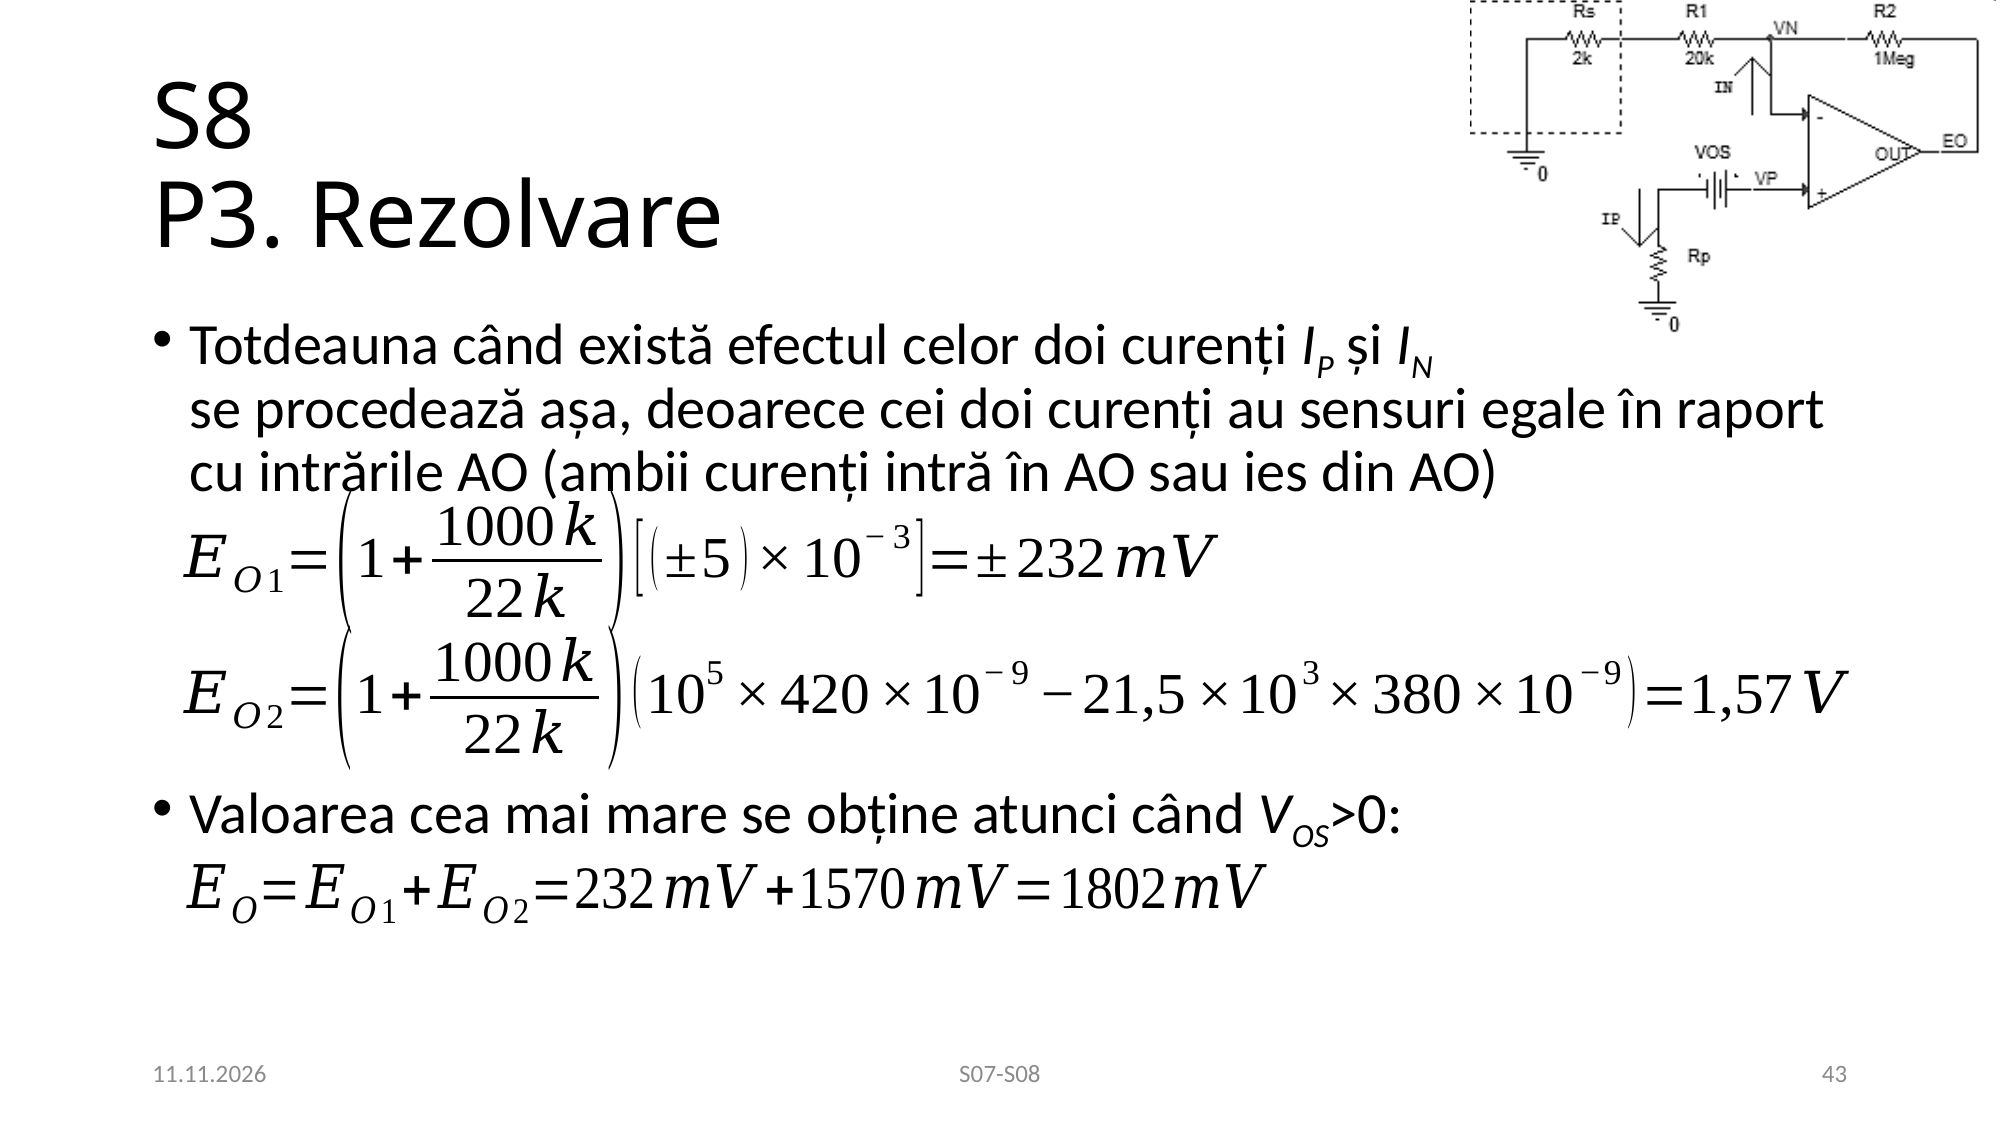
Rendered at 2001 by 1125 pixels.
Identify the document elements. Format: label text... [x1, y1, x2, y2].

picture [1470, 0, 1996, 351]
list Totdeauna când există efectul celor doi curenți IP și IN se procedează așa, deoarece cei doi curenți au sensuri egale în raport cu intrările AO (ambii curenți intră în AO sau ies din AO) Valoarea cea mai mare se obține atunci când VOS>0: [137, 299, 1863, 1014]
title S8 P3. Rezolvare [137, 59, 1470, 278]
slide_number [137, 1042, 588, 1103]
slide_number 43 [1412, 1042, 1863, 1103]
footer S07-S08 [662, 1042, 1338, 1103]
